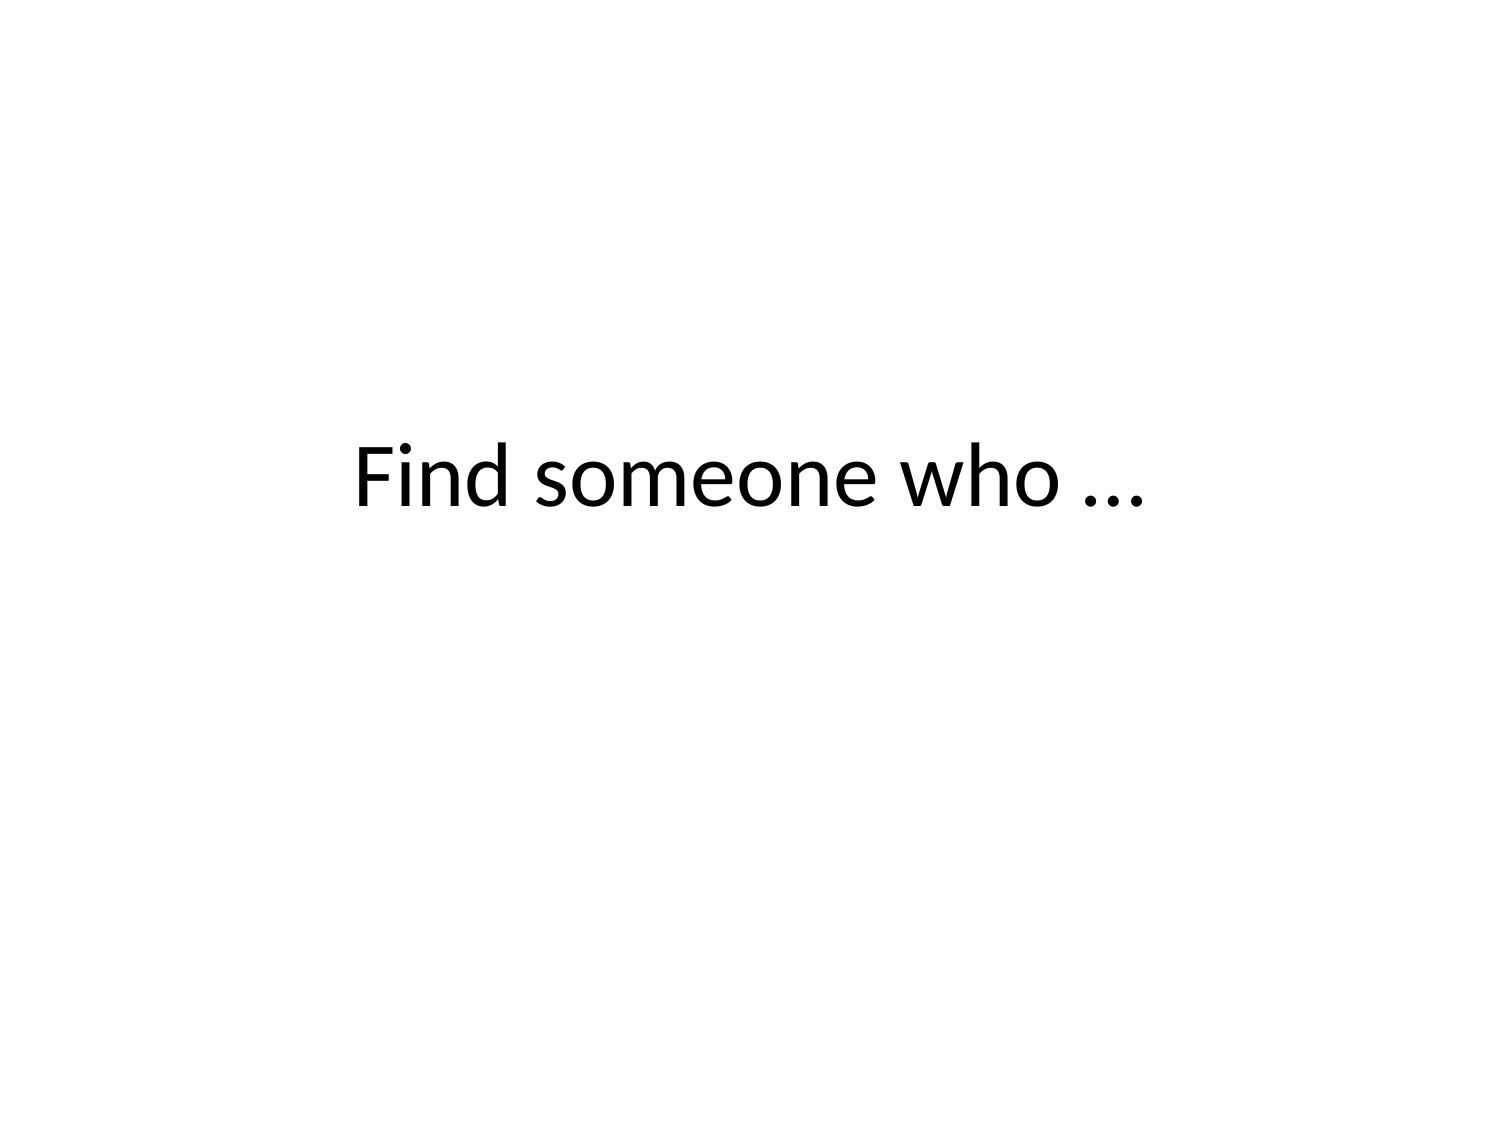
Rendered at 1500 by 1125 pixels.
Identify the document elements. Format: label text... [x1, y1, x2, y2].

title Find someone who … [112, 349, 1388, 591]
